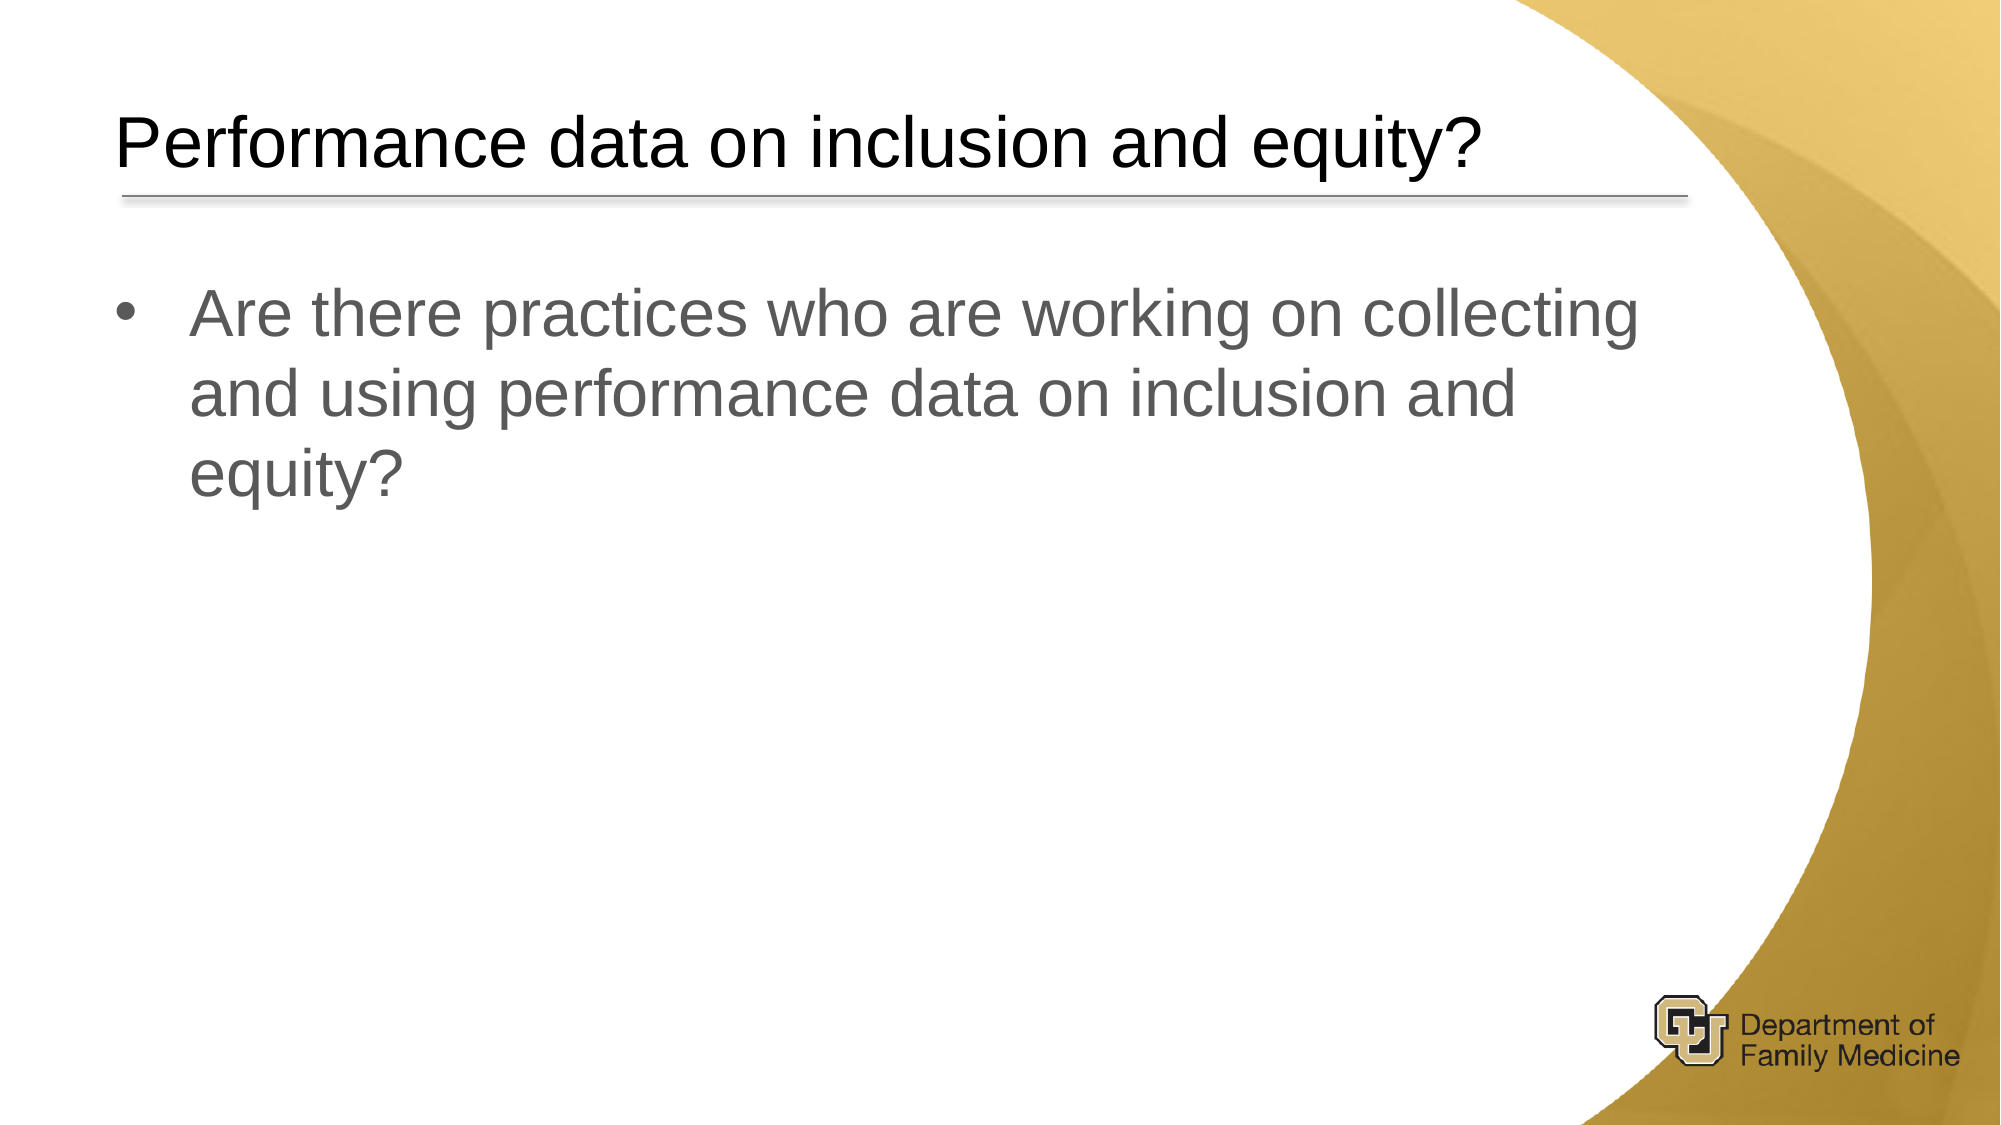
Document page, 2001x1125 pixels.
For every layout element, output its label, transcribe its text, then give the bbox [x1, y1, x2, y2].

picture [0, 0, 2000, 1125]
title Performance data on inclusion and equity? [99, 45, 1580, 233]
list Are there practices who are working on collecting and using performance data on inclusion and equity? [99, 262, 1723, 963]
